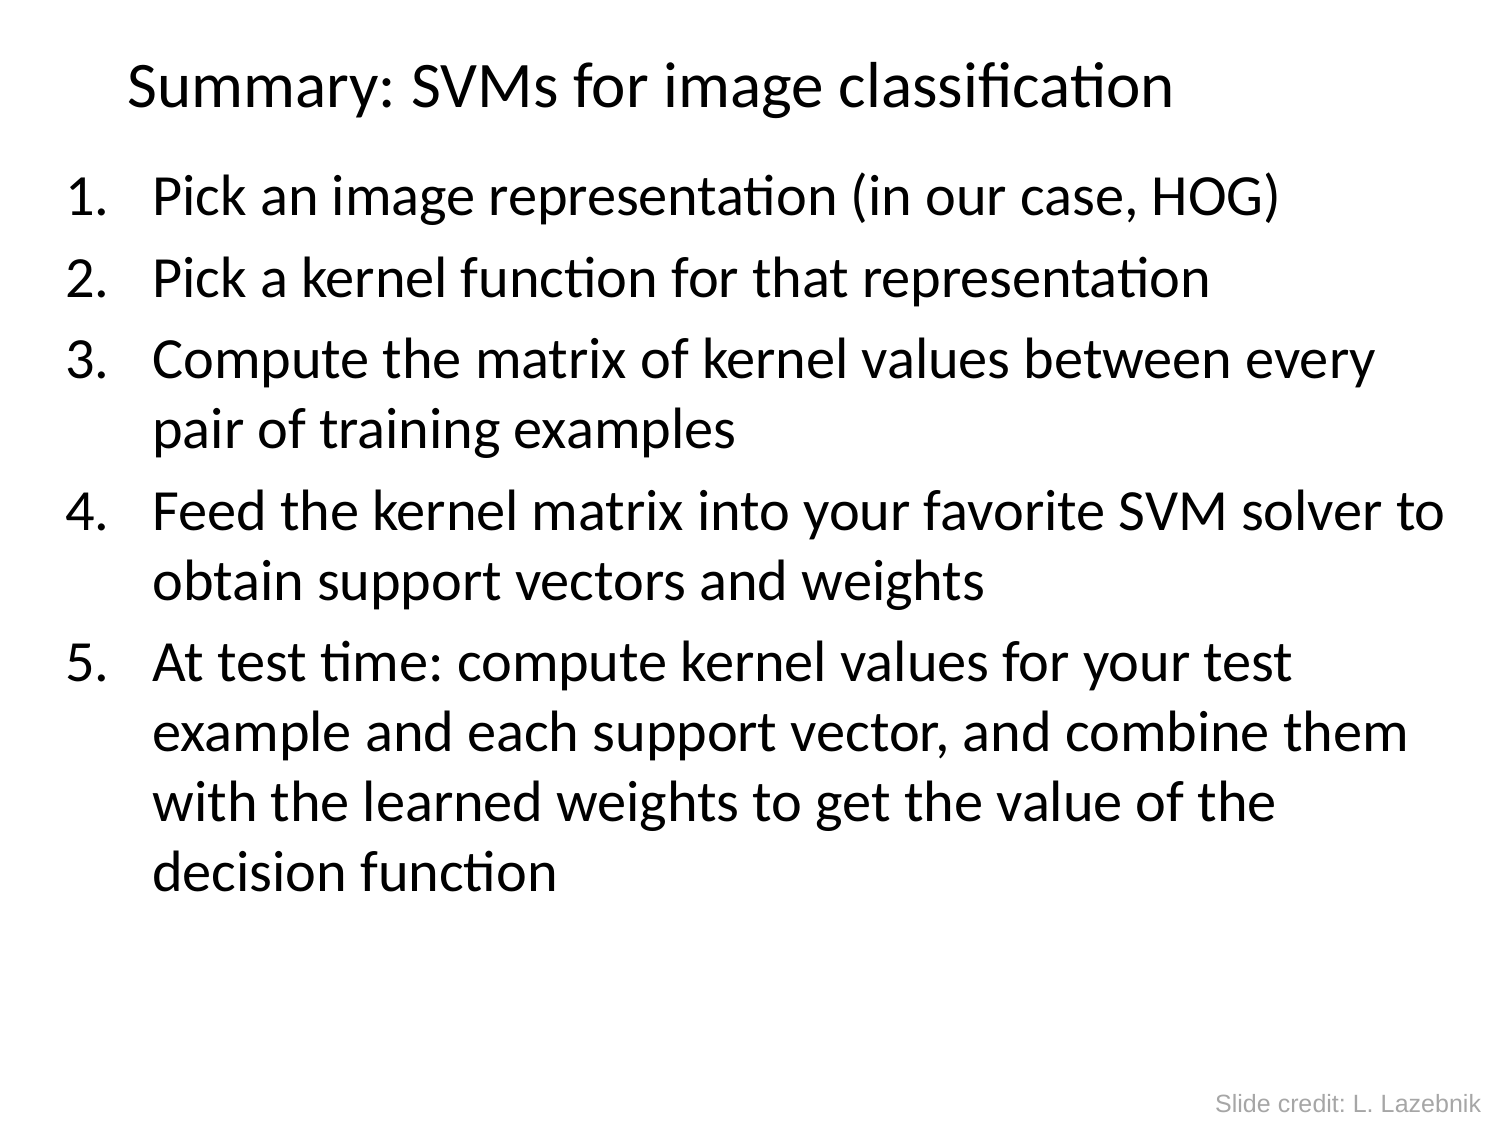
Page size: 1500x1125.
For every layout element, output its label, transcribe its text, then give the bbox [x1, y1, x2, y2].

list Pick an image representation (in our case, HOG) Pick a kernel function for that representation Compute the matrix of kernel values between every pair of training examples Feed the kernel matrix into your favorite SVM solver to obtain support vectors and weights At test time: compute kernel values for your test example and each support vector, and combine them with the learned weights to get the value of the decision function [49, 149, 1463, 1063]
title Summary: SVMs for image classification [112, 12, 1438, 149]
text_box Slide credit: L. Lazebnik [1200, 1079, 1497, 1125]
